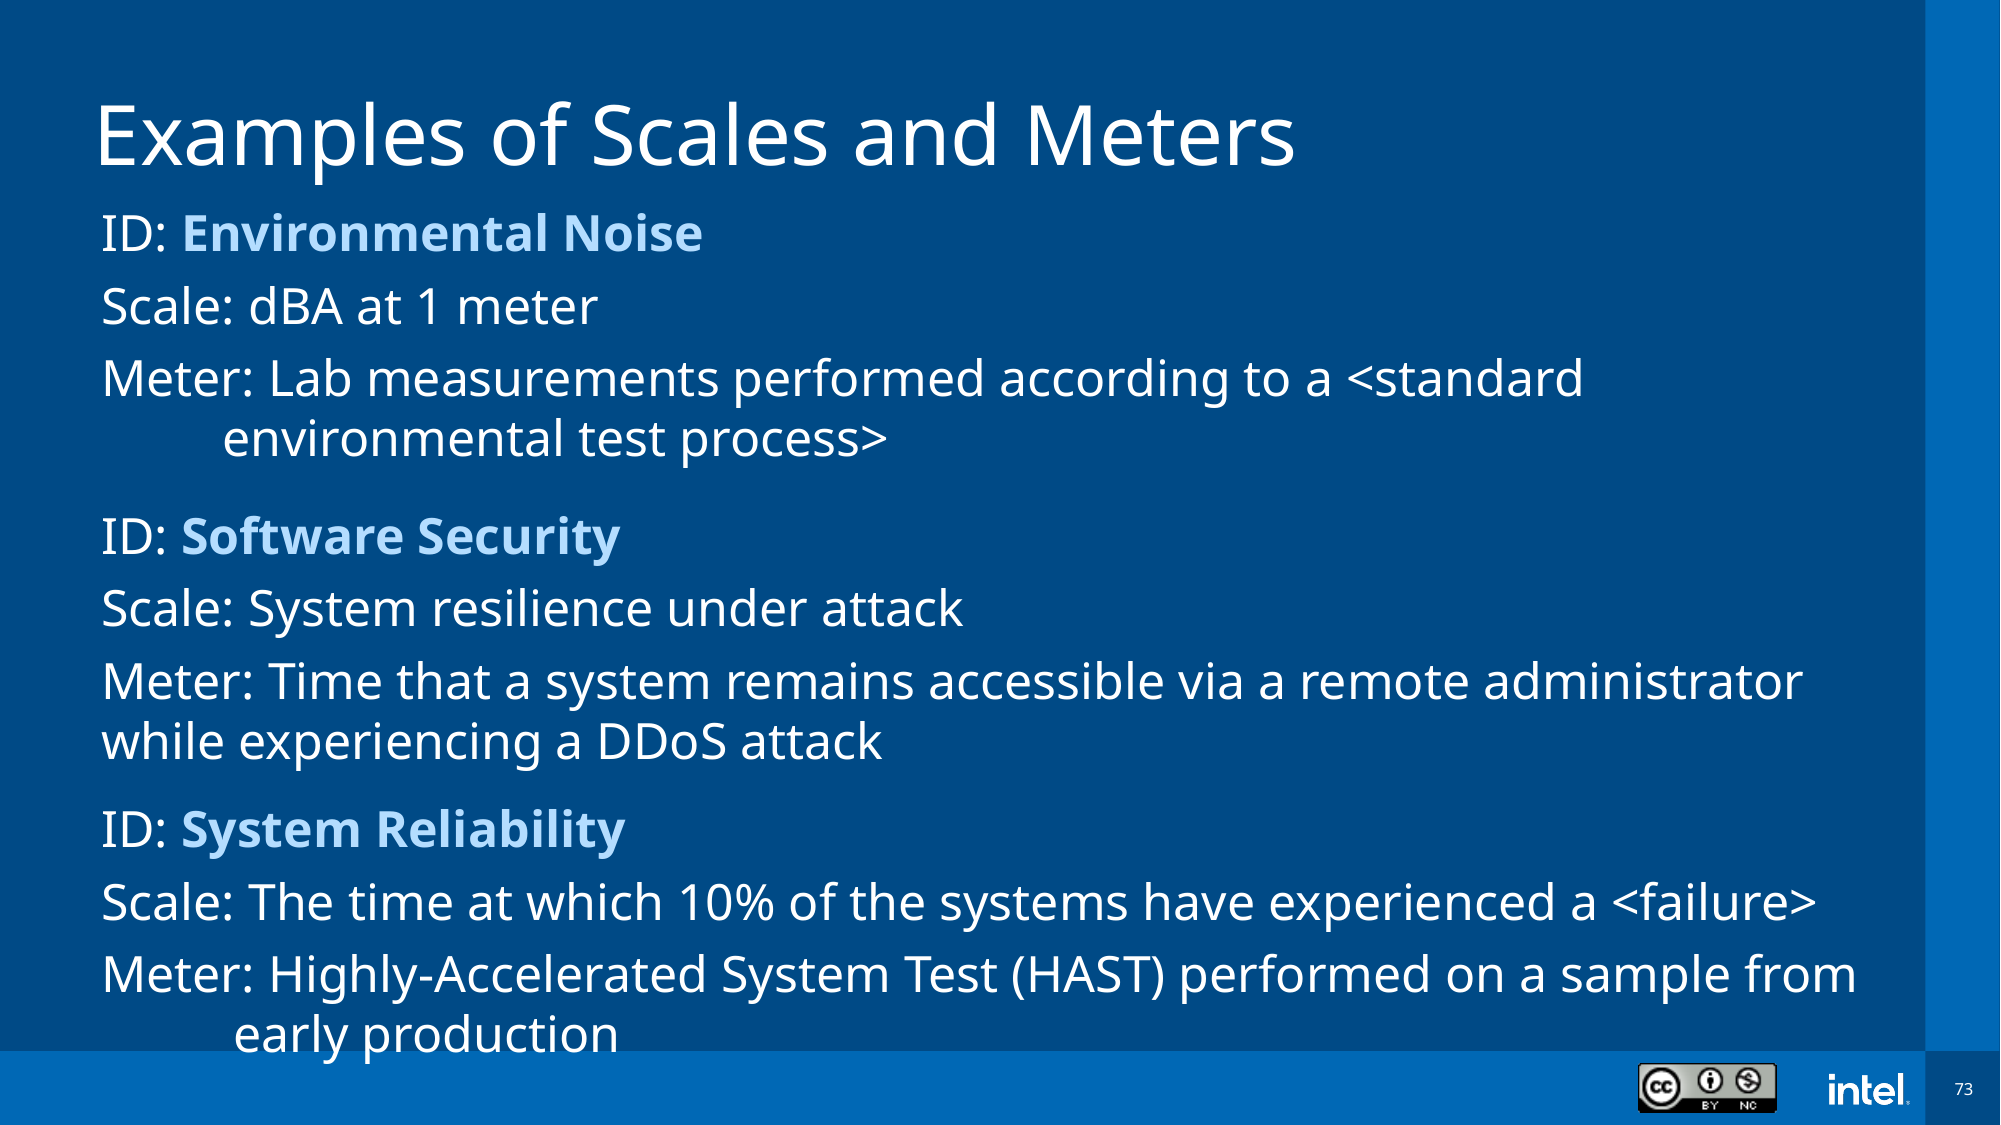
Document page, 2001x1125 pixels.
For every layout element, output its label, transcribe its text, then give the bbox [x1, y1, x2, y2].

title Examples of Scales and Meters [93, 93, 1901, 251]
picture [1829, 1073, 1910, 1105]
text_box ID: Environmental Noise Scale: dBA at 1 meter Meter: Lab measurements performed according to a <standard environmental test process> ID: Software Security Scale: System resilience under attack Meter: Time that a system remains accessible via a remote administrator while experiencing a DDoS attack ID: System Reliability Scale: The time at which 10% of the systems have experienced a <failure> Meter: Highly-Accelerated System Test (HAST) performed on a sample from early production [86, 194, 1945, 1071]
picture [1638, 1071, 1777, 1113]
